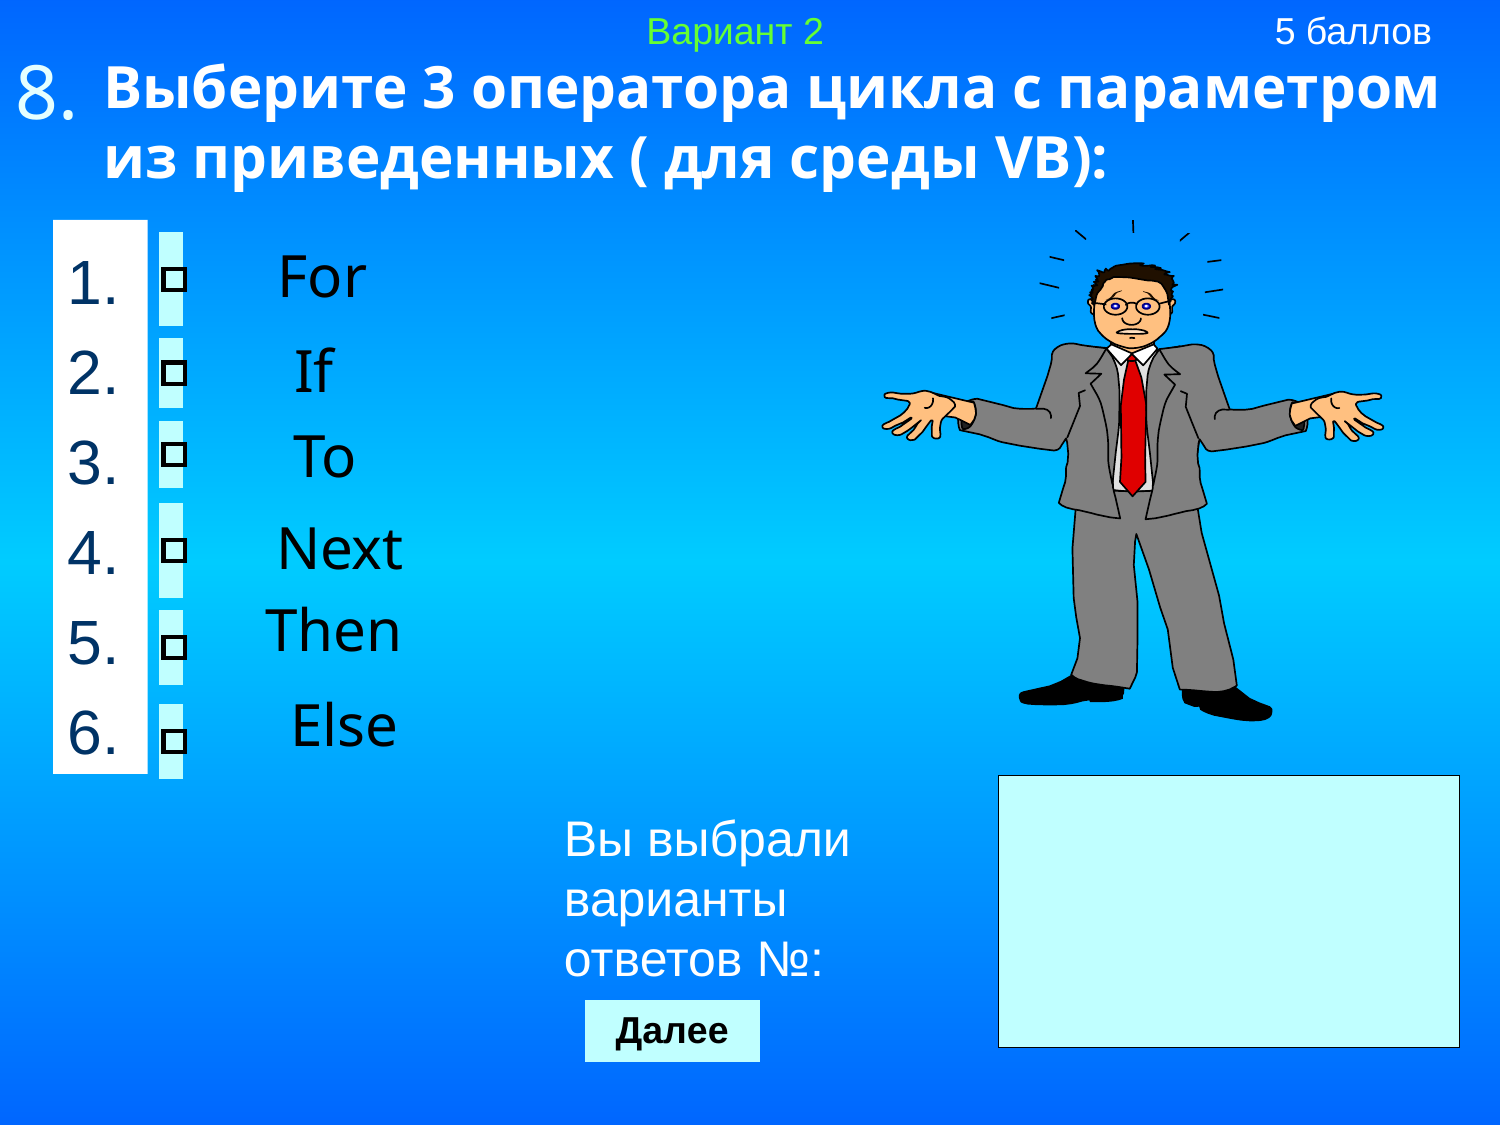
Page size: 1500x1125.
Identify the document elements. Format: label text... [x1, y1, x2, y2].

text_box Else [275, 680, 413, 766]
text_box Then [250, 586, 418, 671]
text_box Выберите 3 оператора цикла с параметром из приведенных ( для среды VB): [88, 42, 1459, 198]
text_box Next [261, 503, 419, 589]
text_box To [279, 411, 373, 497]
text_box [879, 219, 1388, 723]
text_box Вы выбрали варианты ответов №: [549, 798, 928, 994]
text_box If [279, 326, 365, 411]
text_box Вариант 2 [631, 0, 1117, 60]
text_box 1.2.3.4.5. 6. [53, 219, 148, 774]
title 8. [0, 30, 95, 148]
text_box 5 баллов [1260, 0, 1448, 60]
text_box For [262, 231, 382, 317]
